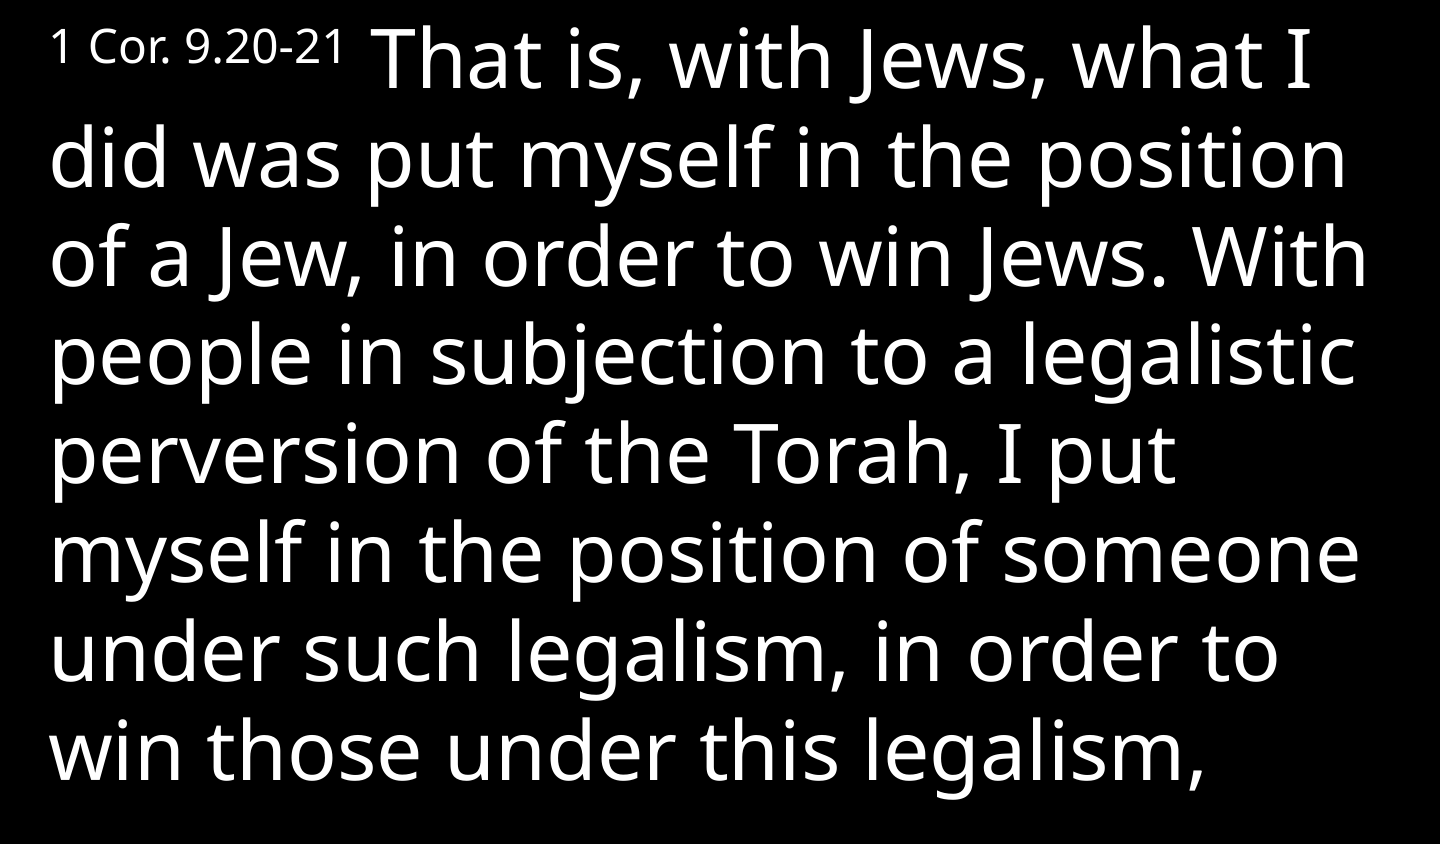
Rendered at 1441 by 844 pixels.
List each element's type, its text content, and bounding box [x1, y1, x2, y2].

subtitle 1 Cor. 9.20-21 That is, with Jews, what I did was put myself in the position of a Jew, in order to win Jews. With people in subjection to a legalistic perversion of the Torah, I put myself in the position of someone under such legalism, in order to win those under this legalism, [36, 0, 1393, 844]
